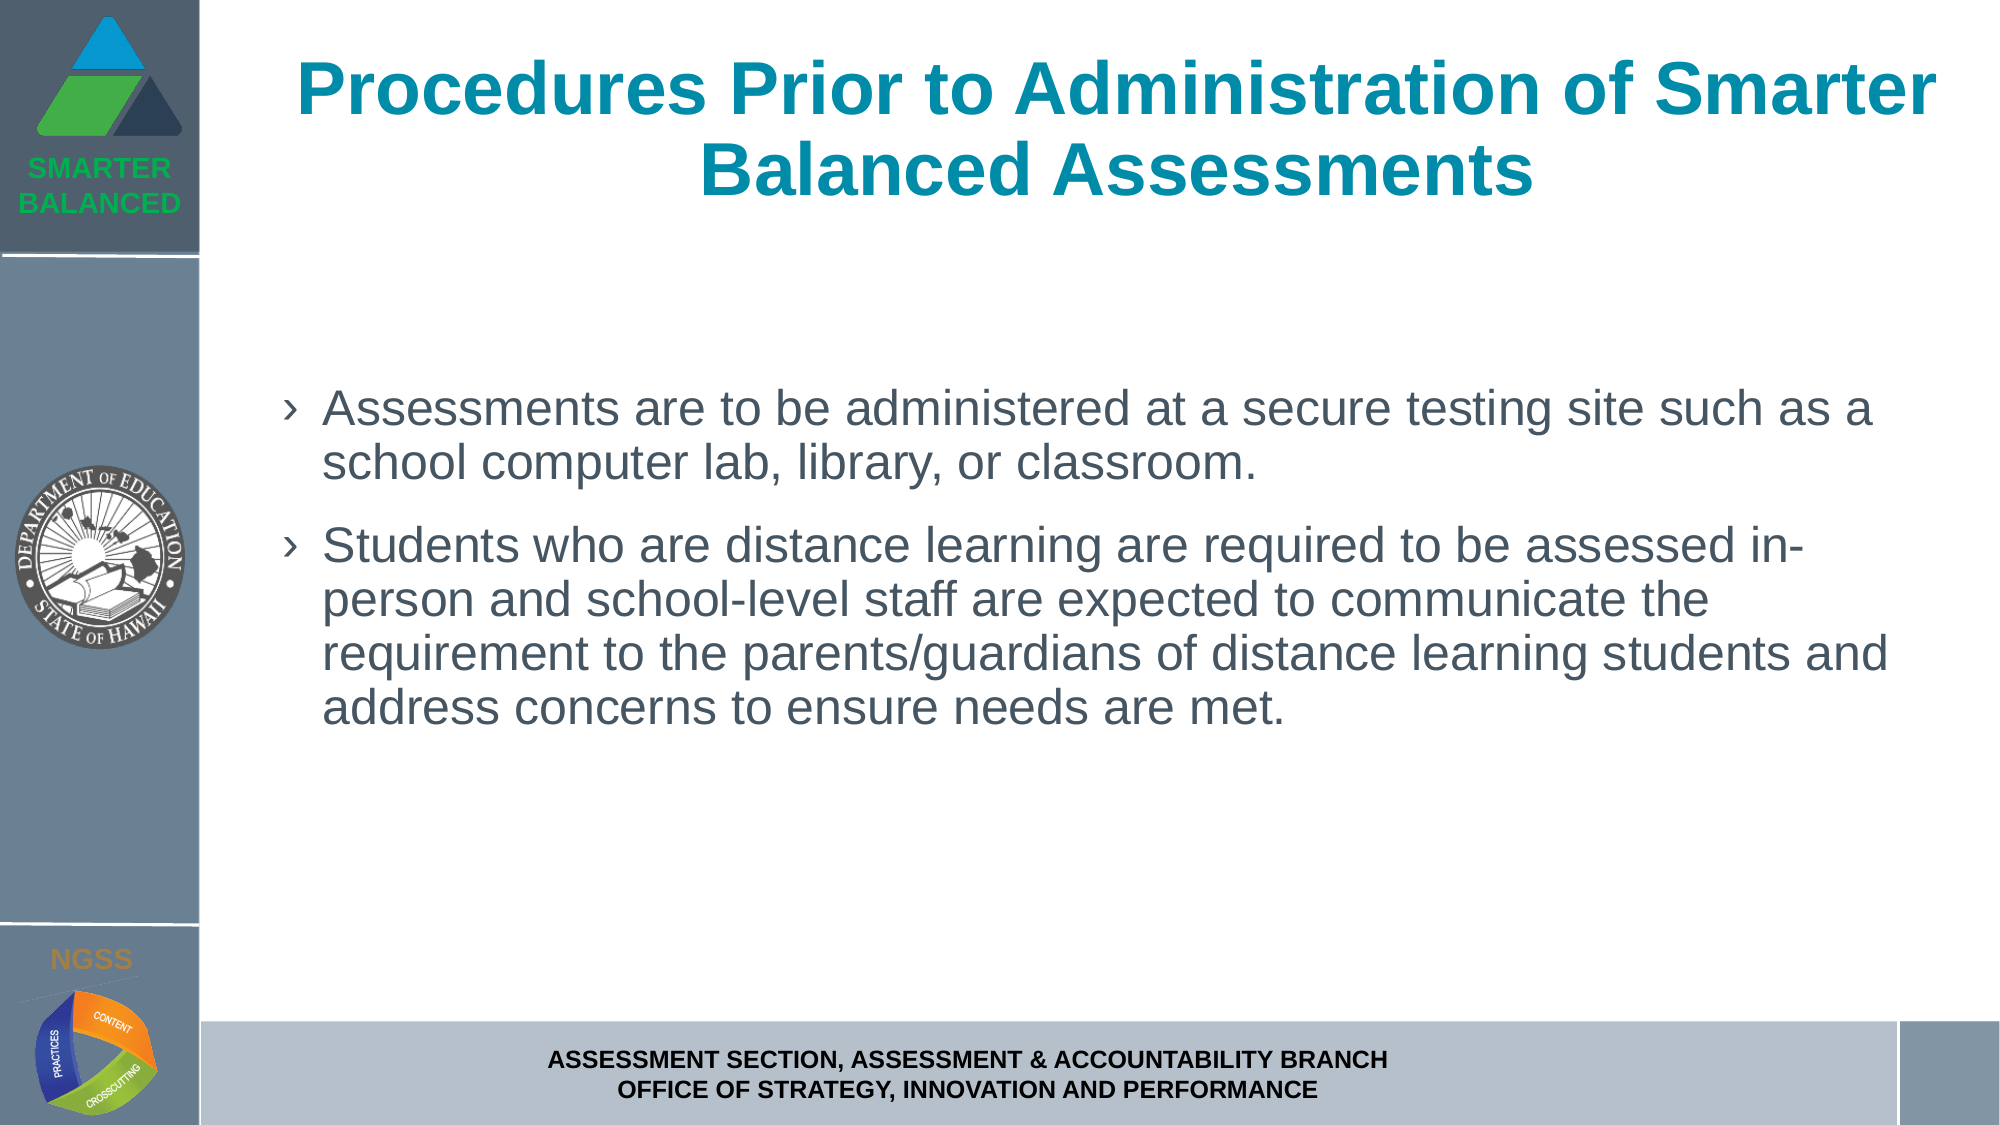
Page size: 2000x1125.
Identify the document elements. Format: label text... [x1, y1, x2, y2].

title Procedures Prior to Administration of Smarter Balanced Assessments [267, 87, 1969, 300]
picture [20, 977, 164, 1125]
picture [14, 464, 186, 650]
list Assessments are to be administered at a secure testing site such as a school computer lab, library, or classroom. Students who are distance learning are required to be assessed in-person and school-level staff are expected to communicate the requirement to the parents/guardians of distance learning students and address concerns to ensure needs are met. [267, 375, 1969, 838]
picture [34, 14, 184, 138]
